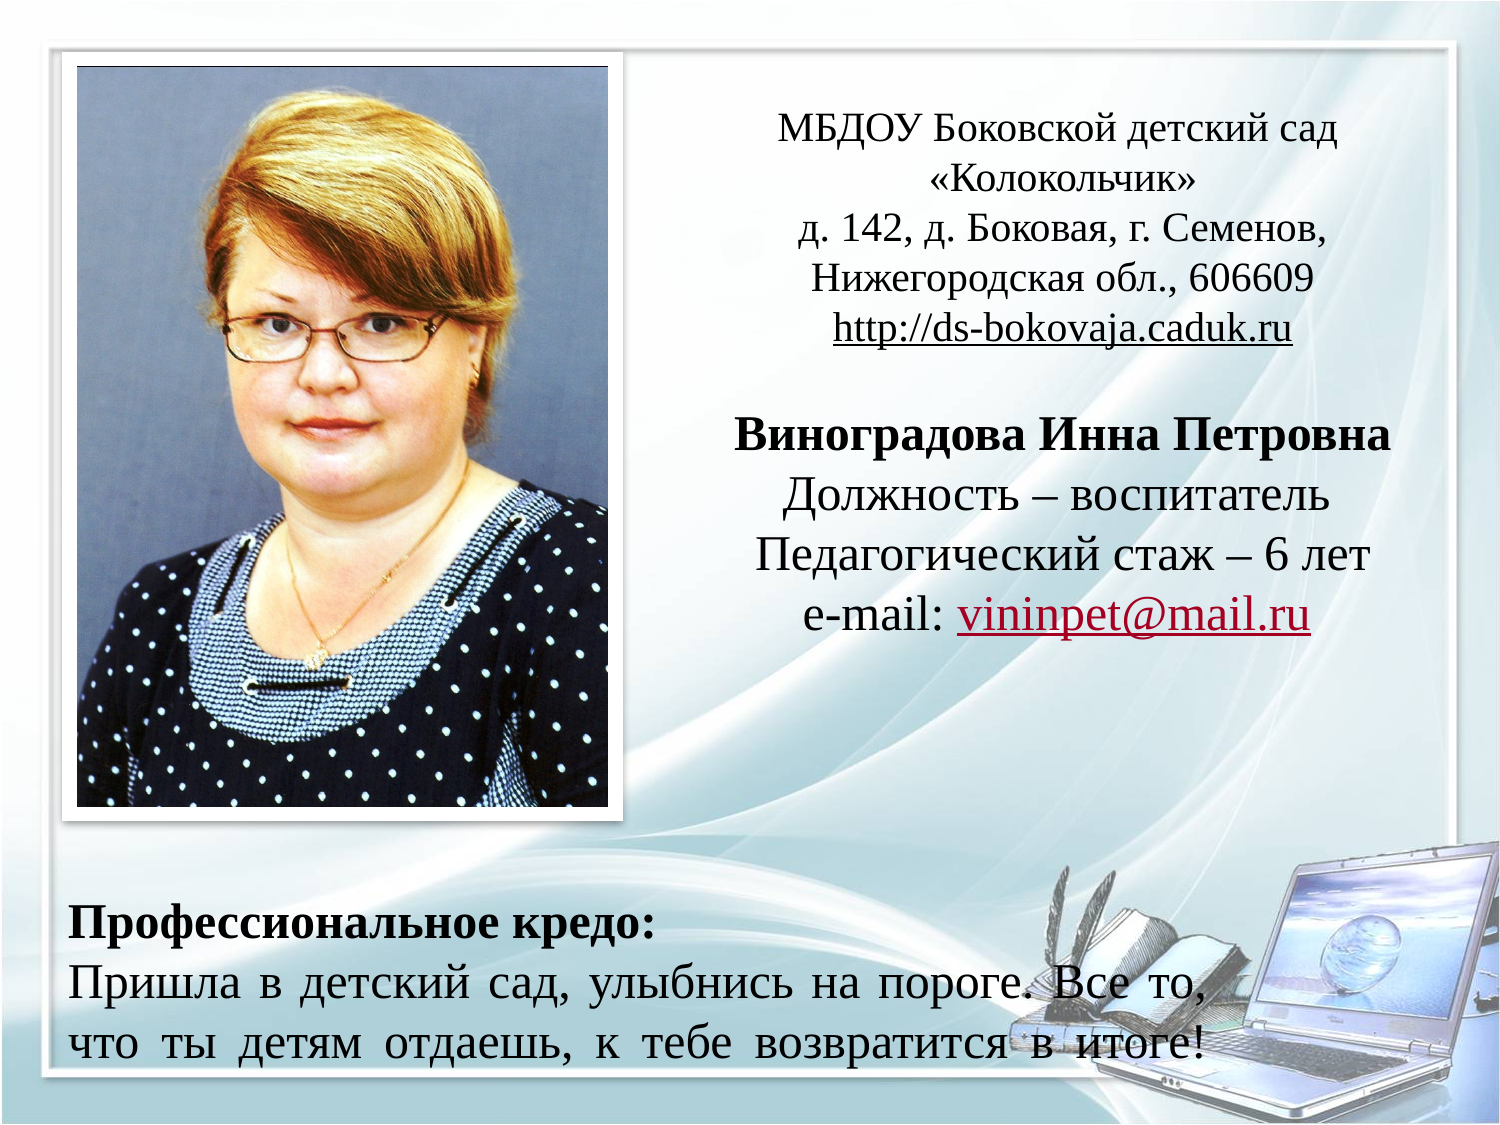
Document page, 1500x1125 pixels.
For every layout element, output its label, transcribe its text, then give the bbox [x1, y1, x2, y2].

text_box Профессиональное кредо: Пришла в детский сад, улыбнись на пороге. Все то, что ты детям отдаешь, к тебе возвратится в итоге! [53, 881, 1223, 1125]
picture [0, 0, 1500, 1125]
title МБДОУ Боковской детский сад «Колокольчик» д. 142, д. Боковая, г. Семенов, Нижегородская обл., 606609 http://ds-bokovaja.caduk.ru Виноградова Инна Петровна Должность – воспитатель Педагогический стаж – 6 лет e-mail: vininpet@mail.ru [655, 42, 1471, 807]
